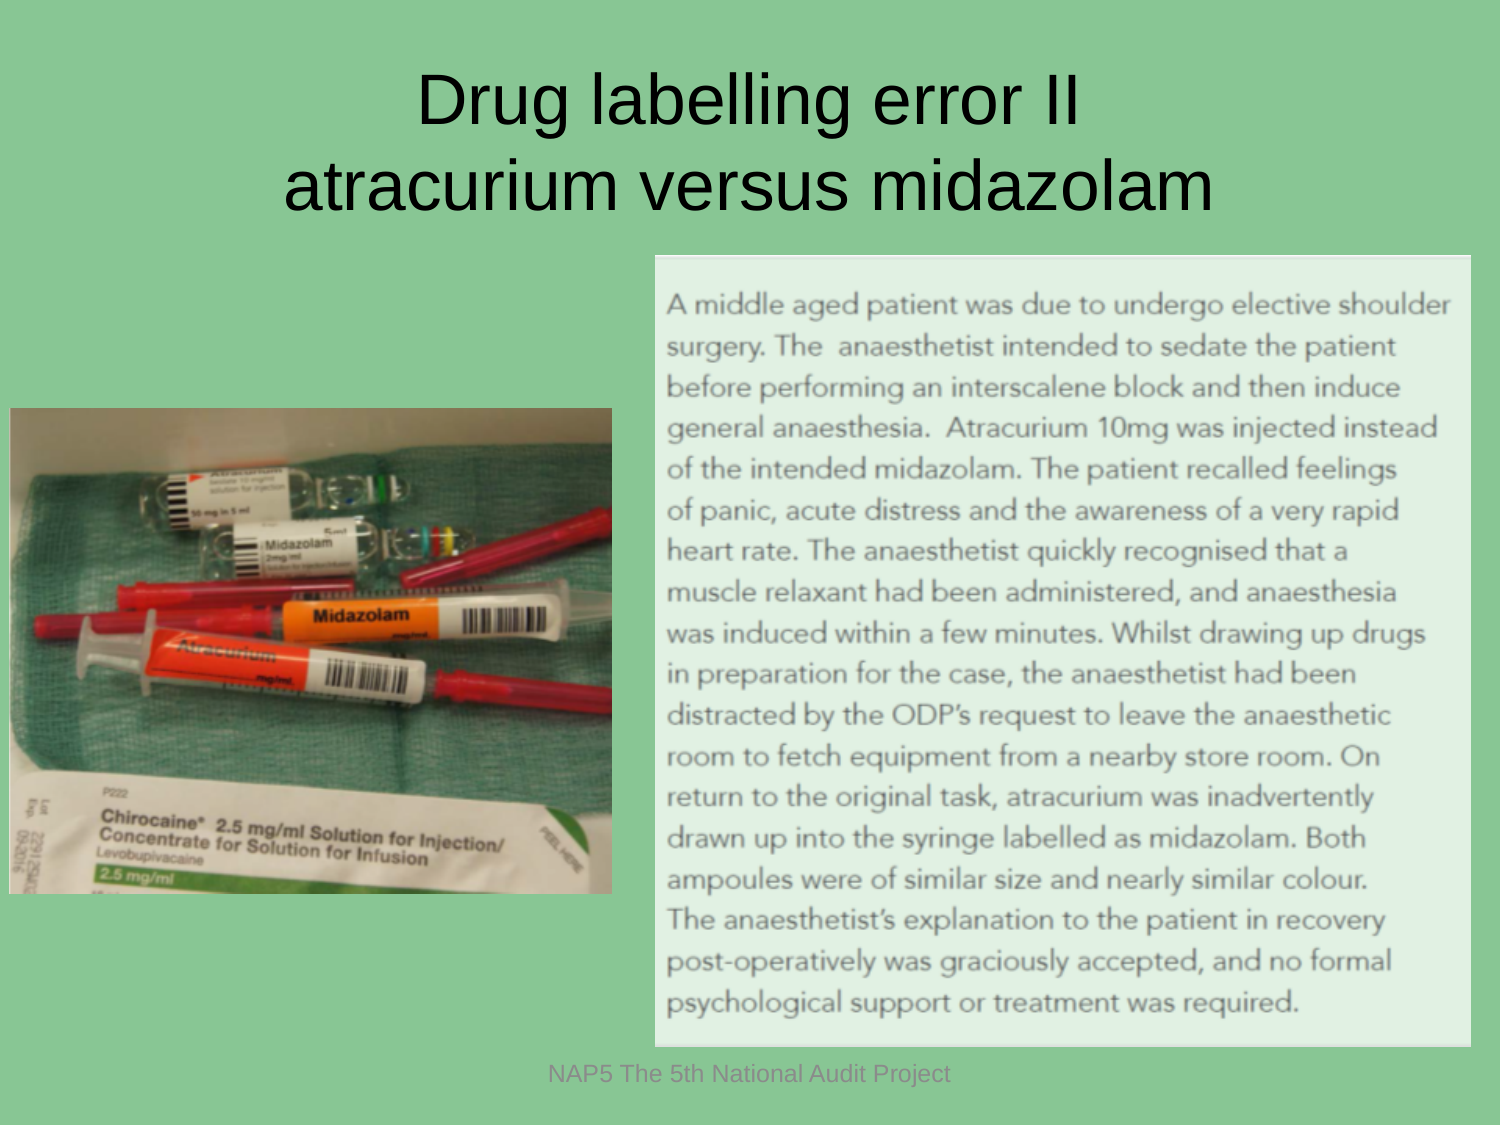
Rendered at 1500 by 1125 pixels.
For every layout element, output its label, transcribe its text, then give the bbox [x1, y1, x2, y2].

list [8, 408, 612, 894]
footer NAP5 The 5th National Audit Project [512, 1042, 988, 1103]
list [655, 255, 1471, 1048]
title Drug labelling error II atracurium versus midazolam [75, 45, 1425, 233]
